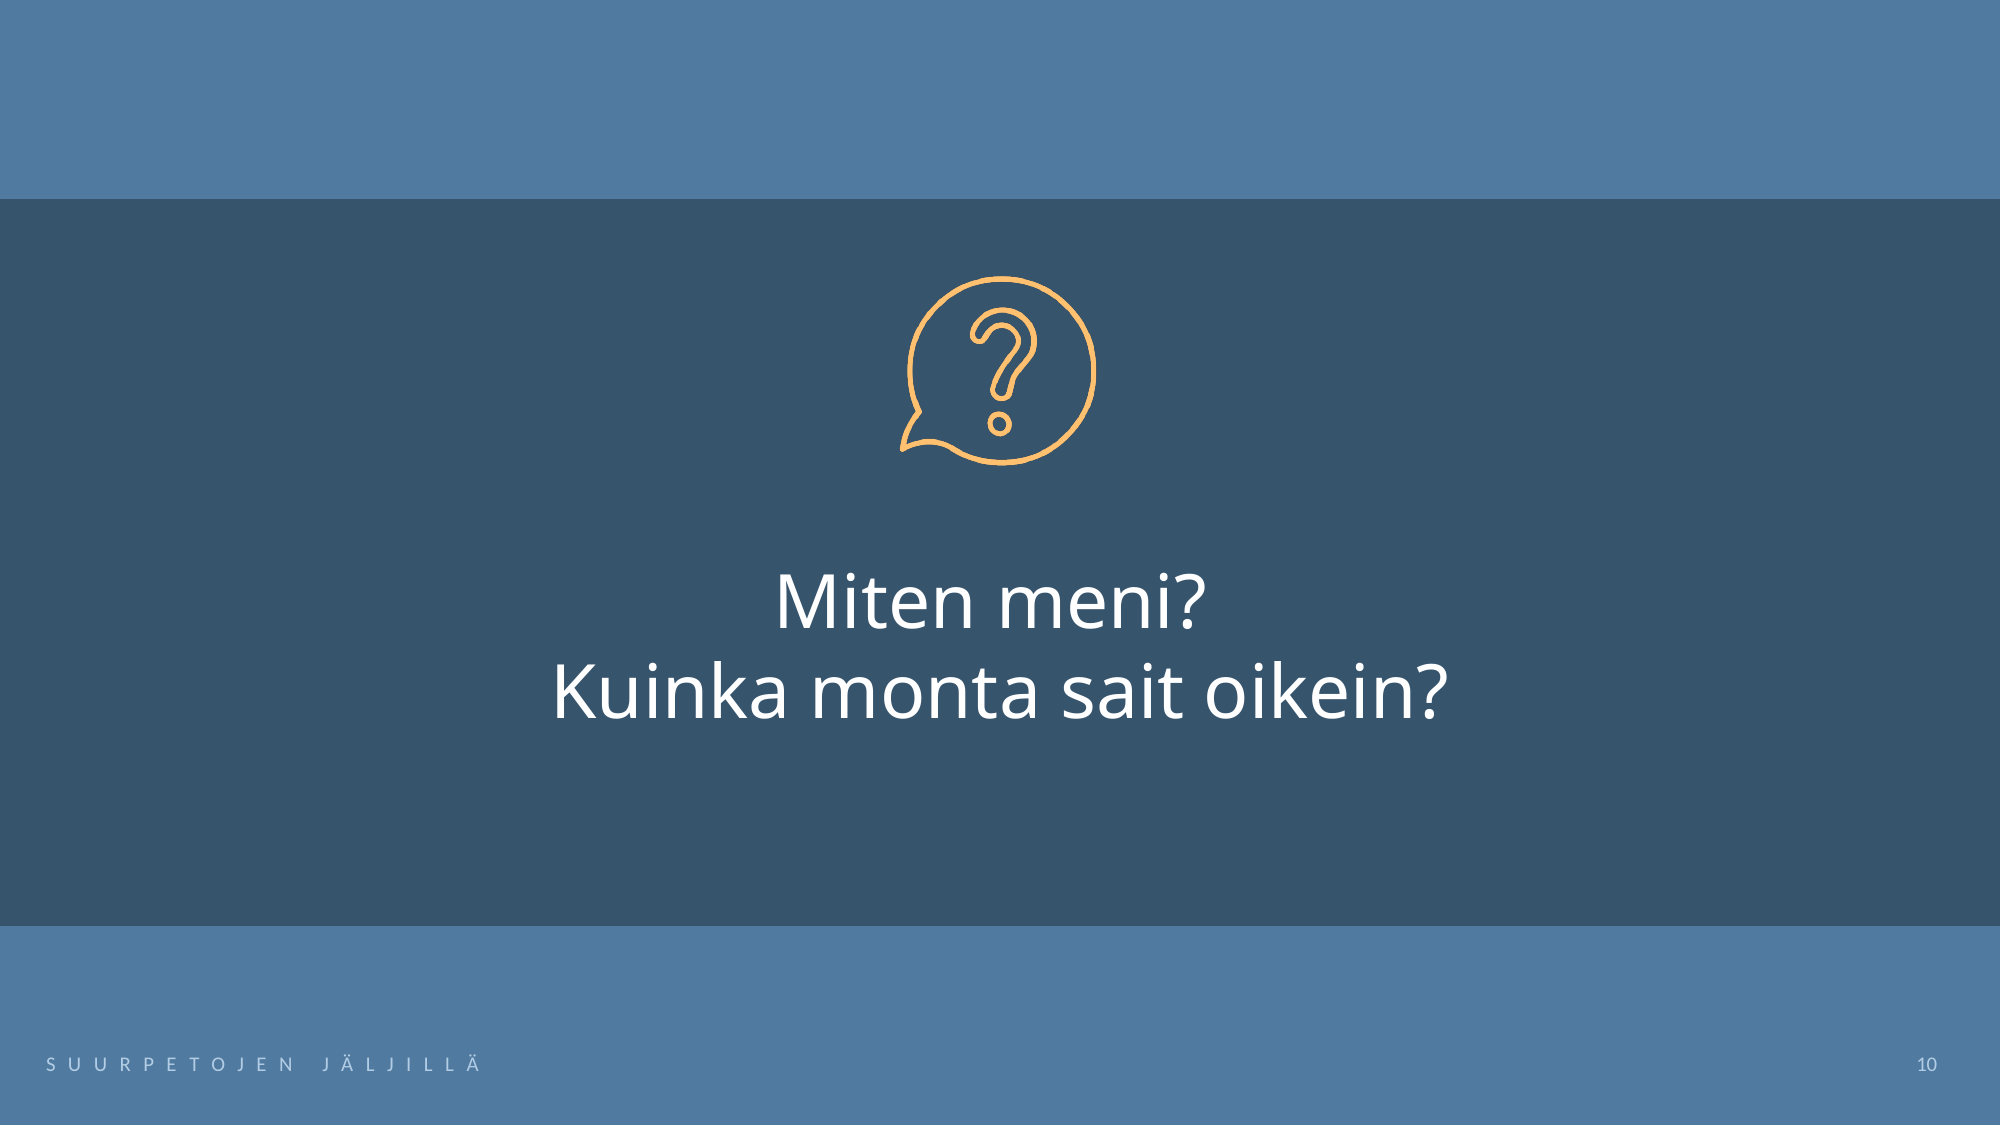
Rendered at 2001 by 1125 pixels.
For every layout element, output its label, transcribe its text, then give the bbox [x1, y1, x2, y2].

text_box [0, 0, 2000, 198]
text_box [0, 927, 2000, 1125]
text_box [0, 198, 2000, 927]
title Miten meni? Kuinka monta sait oikein? [430, 546, 1570, 750]
picture [893, 270, 1107, 475]
footer SUURPETOJEN JÄLJILLÄ [31, 1042, 707, 1103]
slide_number 10 [1502, 1042, 1953, 1103]
